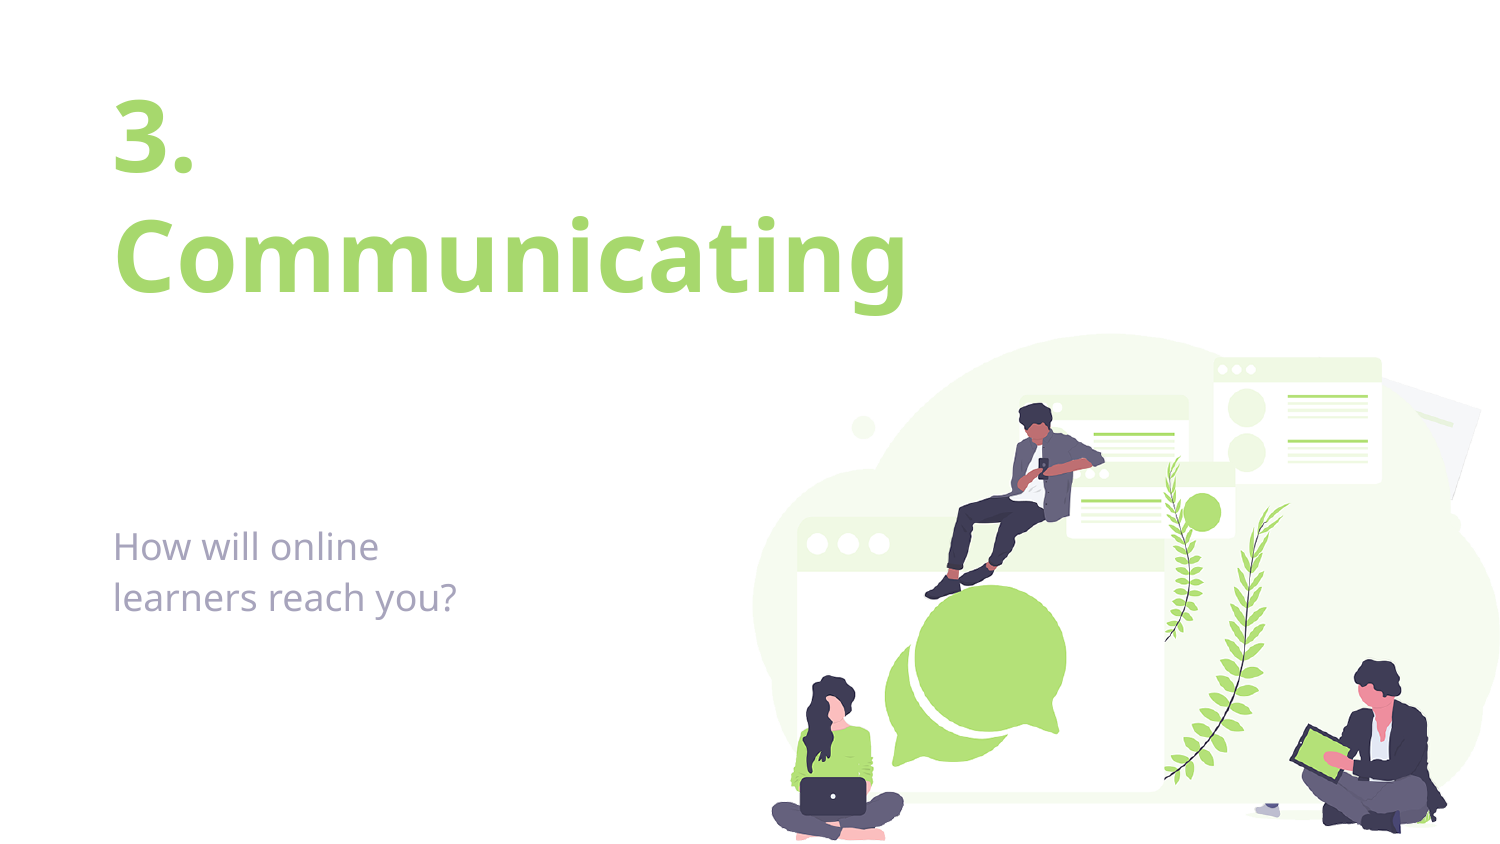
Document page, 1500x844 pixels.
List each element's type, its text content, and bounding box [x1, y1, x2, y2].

subtitle How will online learners reach you? [112, 515, 522, 645]
picture [752, 333, 1500, 841]
title 3. Communicating [112, 122, 963, 313]
